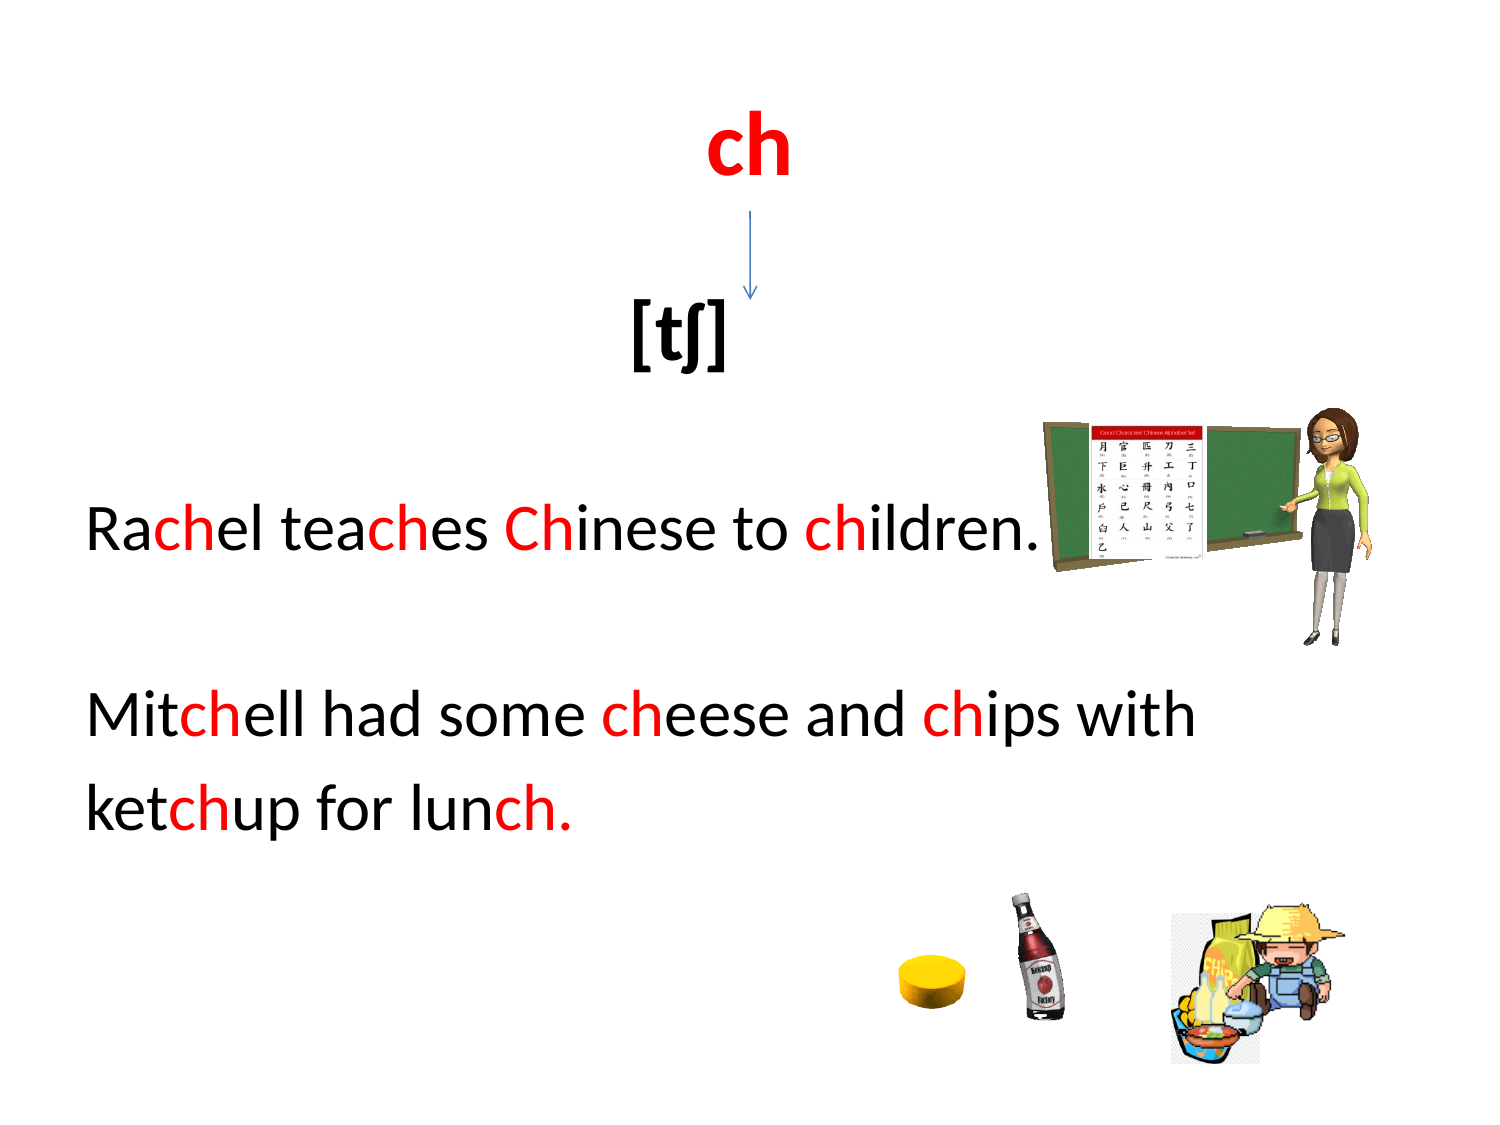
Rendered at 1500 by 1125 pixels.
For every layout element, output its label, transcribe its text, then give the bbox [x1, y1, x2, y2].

list [tʃ] Rachel teaches Chinese to children. Mitchell had some cheese and chips with ketchup for lunch. [70, 269, 1421, 1012]
title ch [75, 45, 1425, 233]
picture [855, 855, 1112, 1025]
picture [1030, 398, 1379, 660]
picture [1171, 890, 1363, 1064]
